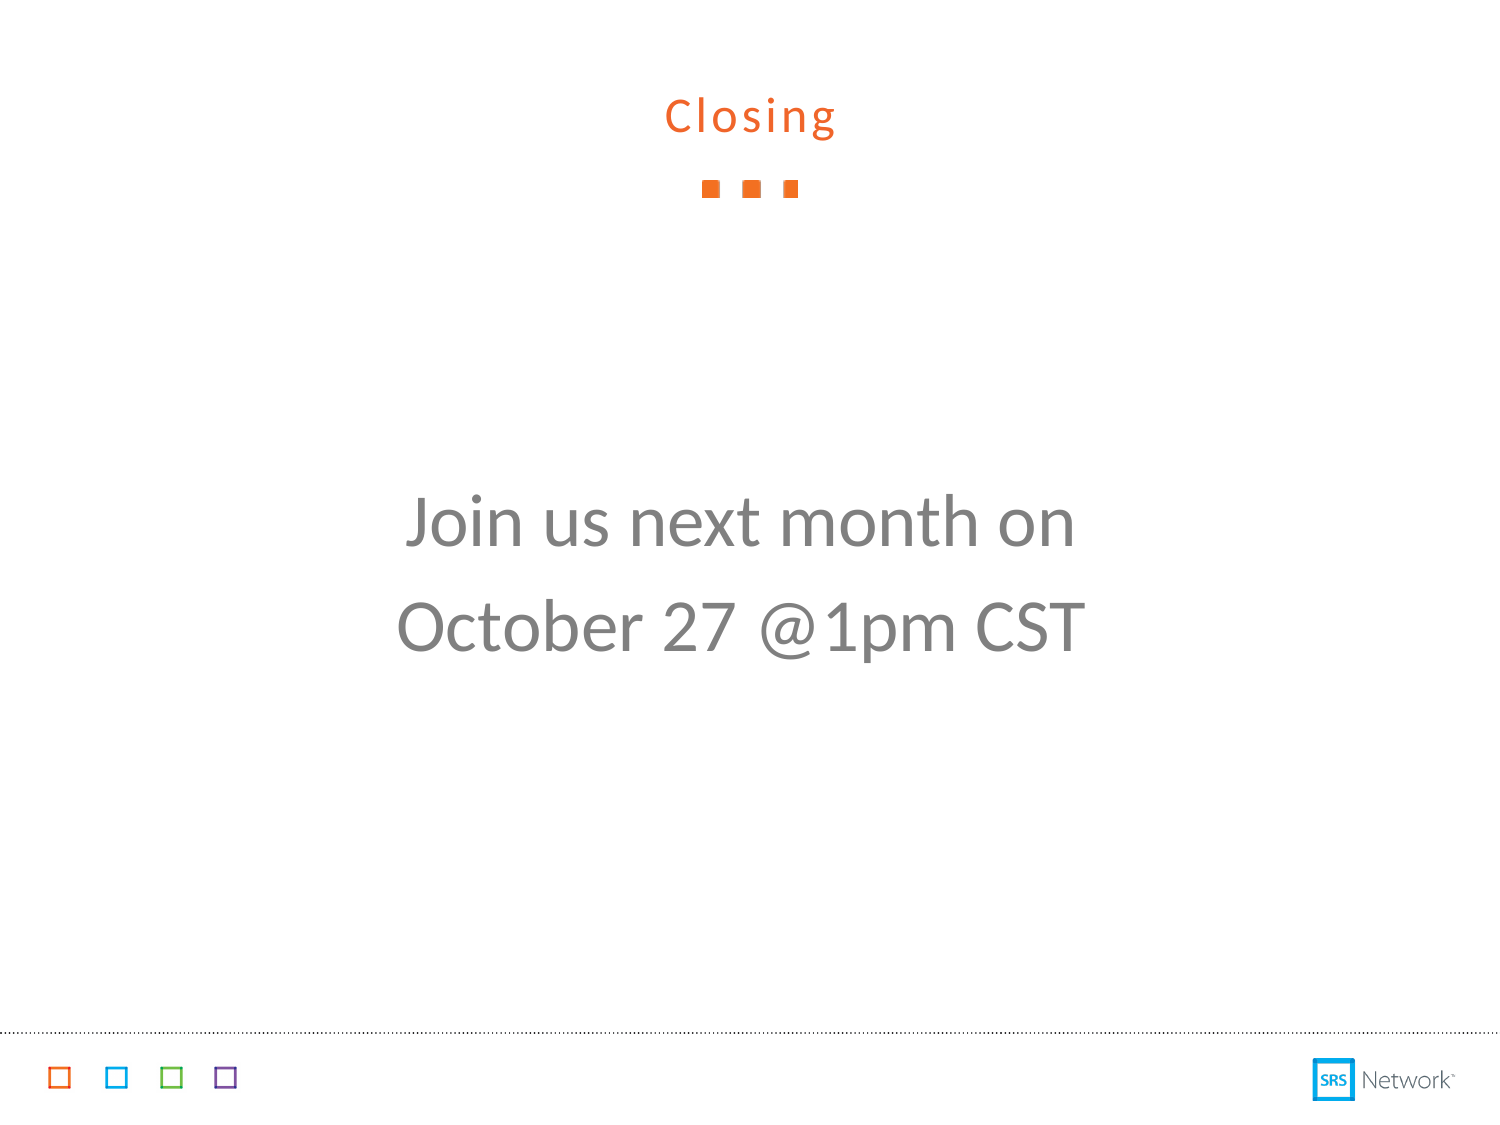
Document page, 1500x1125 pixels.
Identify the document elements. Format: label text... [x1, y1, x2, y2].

text_box Join us next month on October 27 @1pm CST [137, 213, 1363, 904]
picture [101, 1062, 132, 1093]
picture [156, 1062, 187, 1093]
text_box Closing [189, 68, 1311, 158]
picture [44, 1062, 75, 1093]
picture [210, 1062, 241, 1093]
picture [0, 1028, 1500, 1038]
